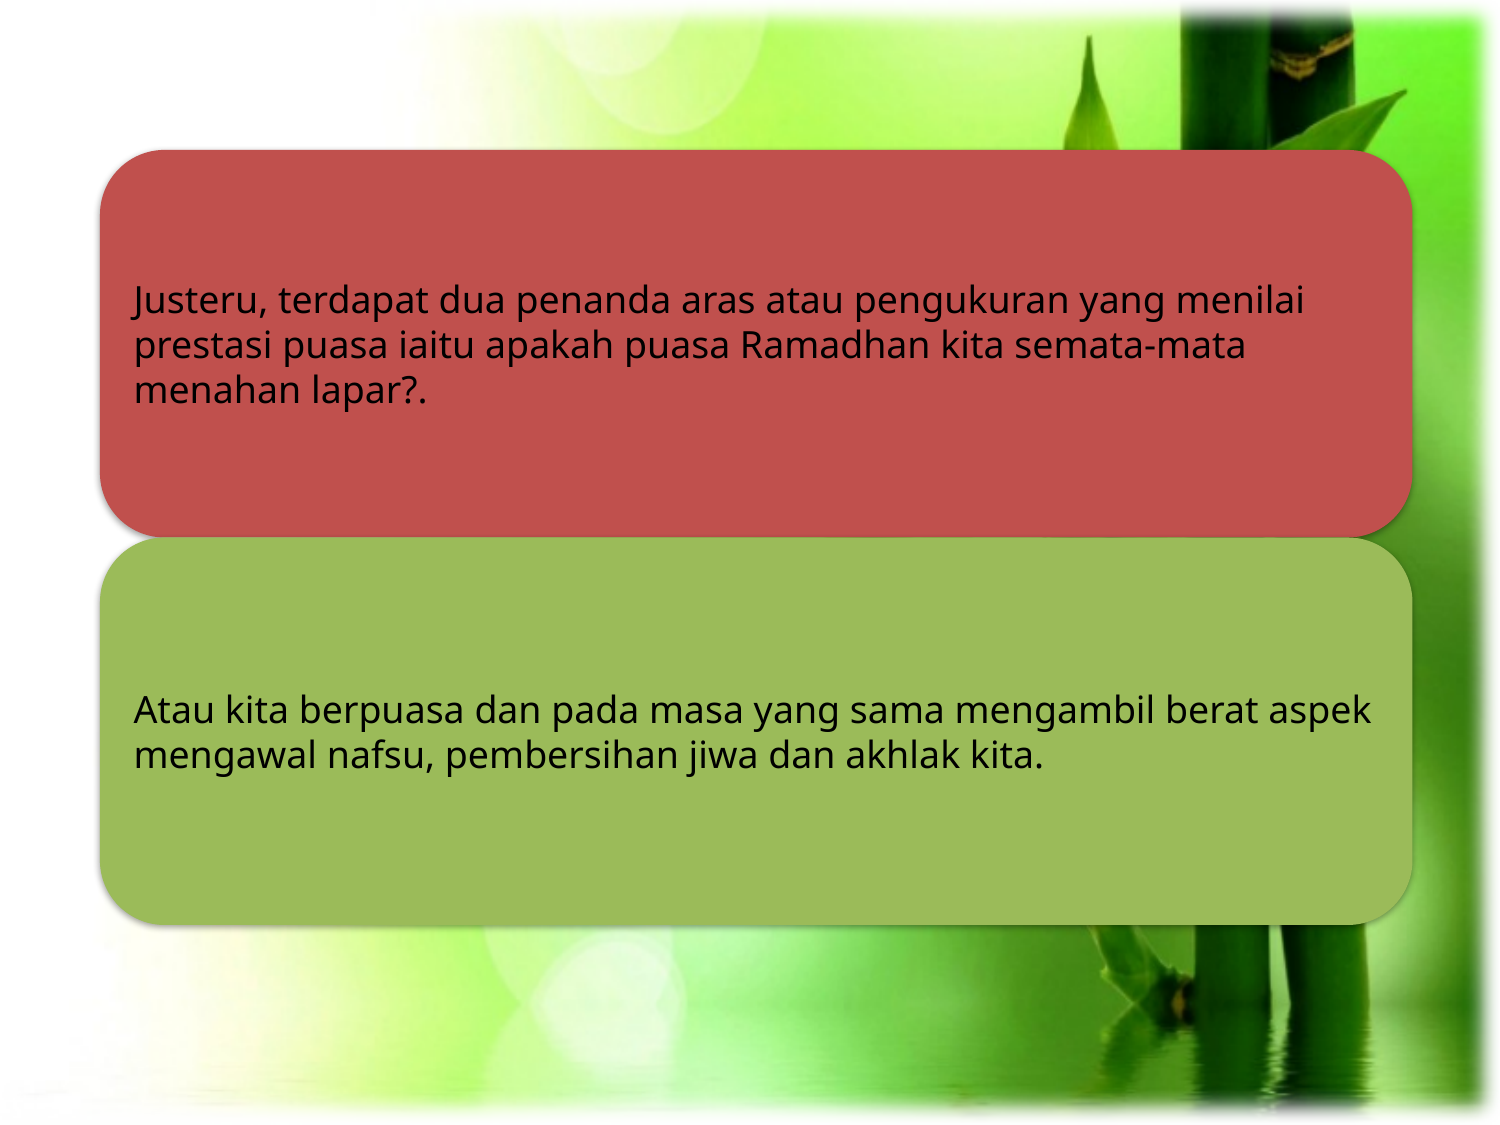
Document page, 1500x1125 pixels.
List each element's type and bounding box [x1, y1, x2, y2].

text_box [99, 149, 1413, 926]
picture [0, 0, 1500, 1125]
